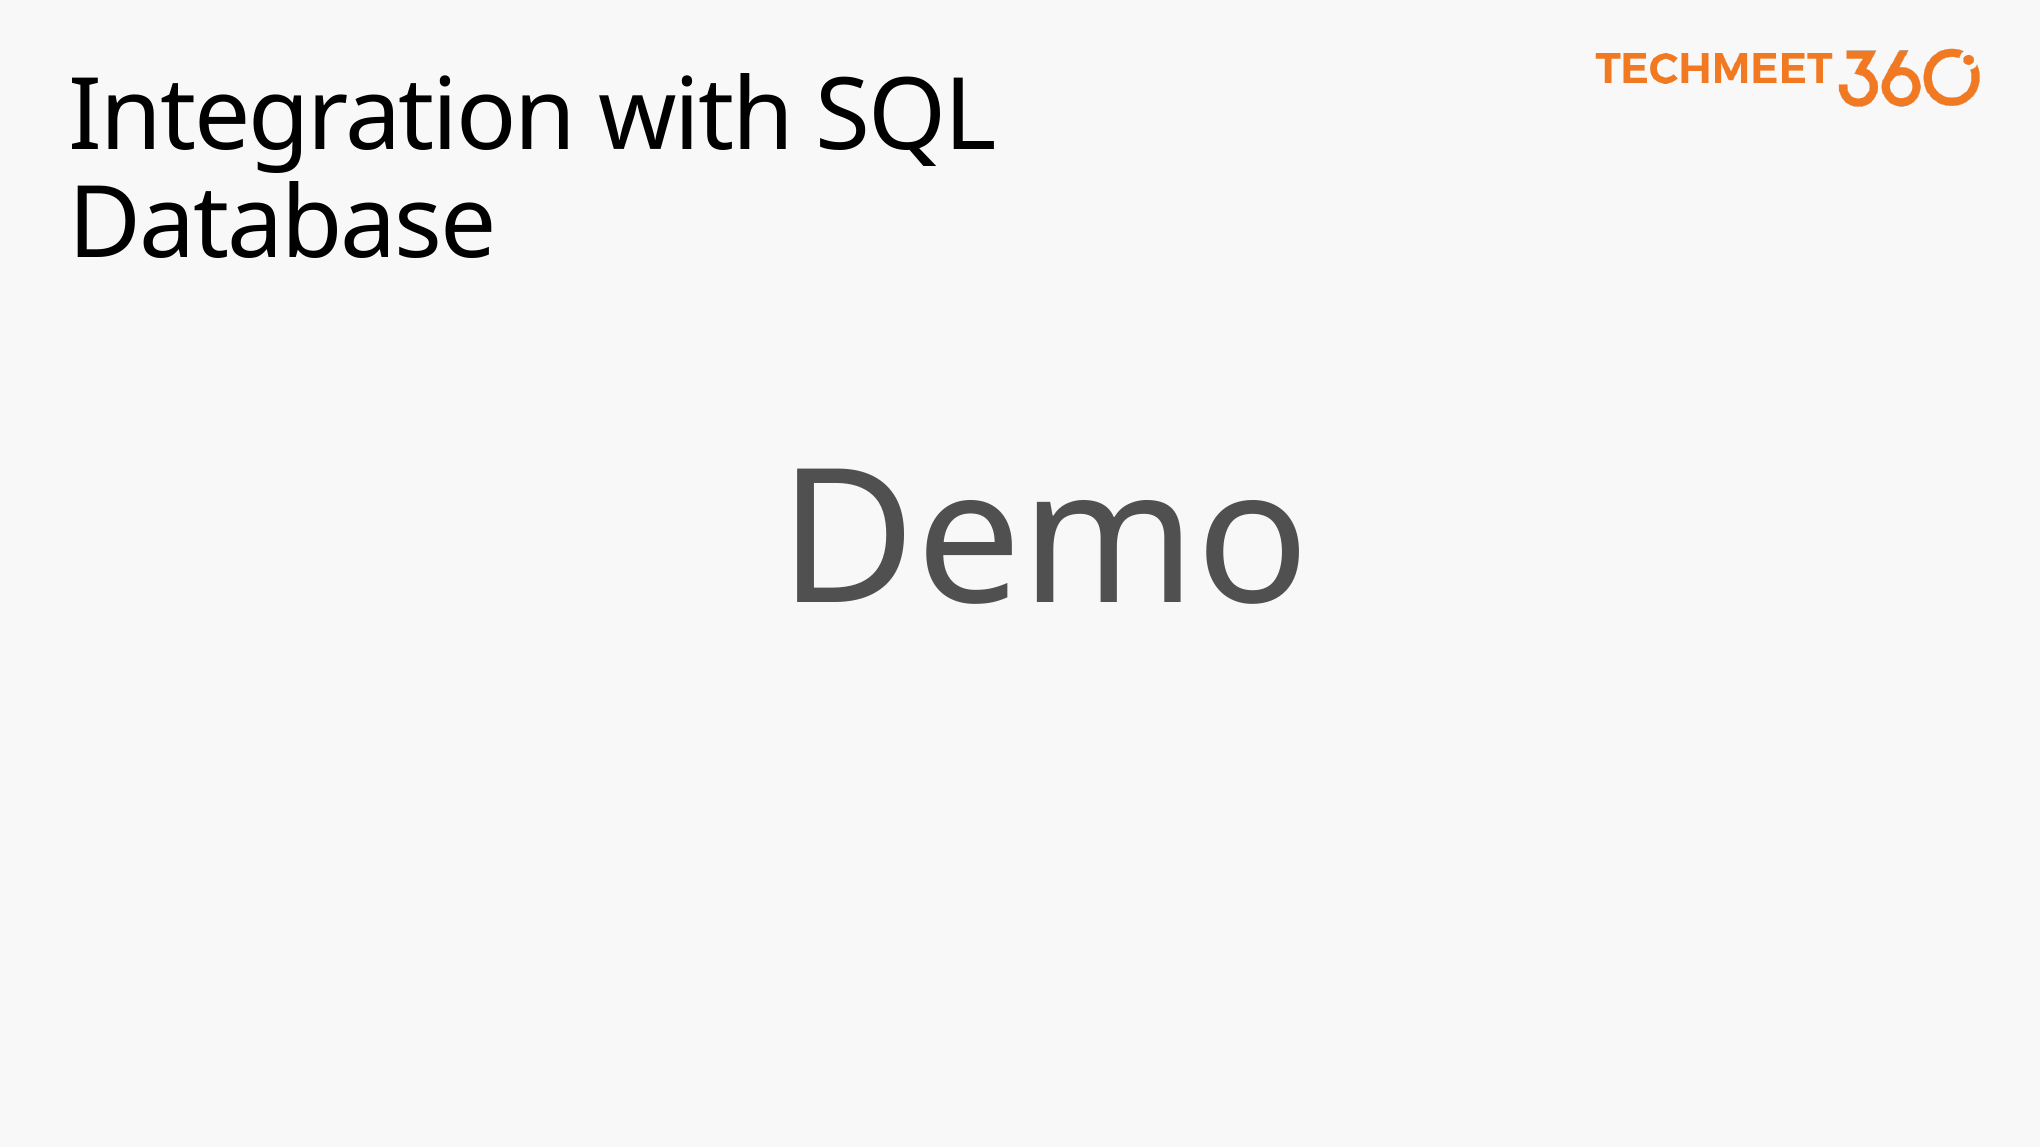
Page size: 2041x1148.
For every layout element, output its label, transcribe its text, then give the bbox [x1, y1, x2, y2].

title Integration with SQL Database [45, 48, 1021, 199]
picture [1594, 48, 1980, 107]
text_box Demo [765, 407, 2041, 1096]
